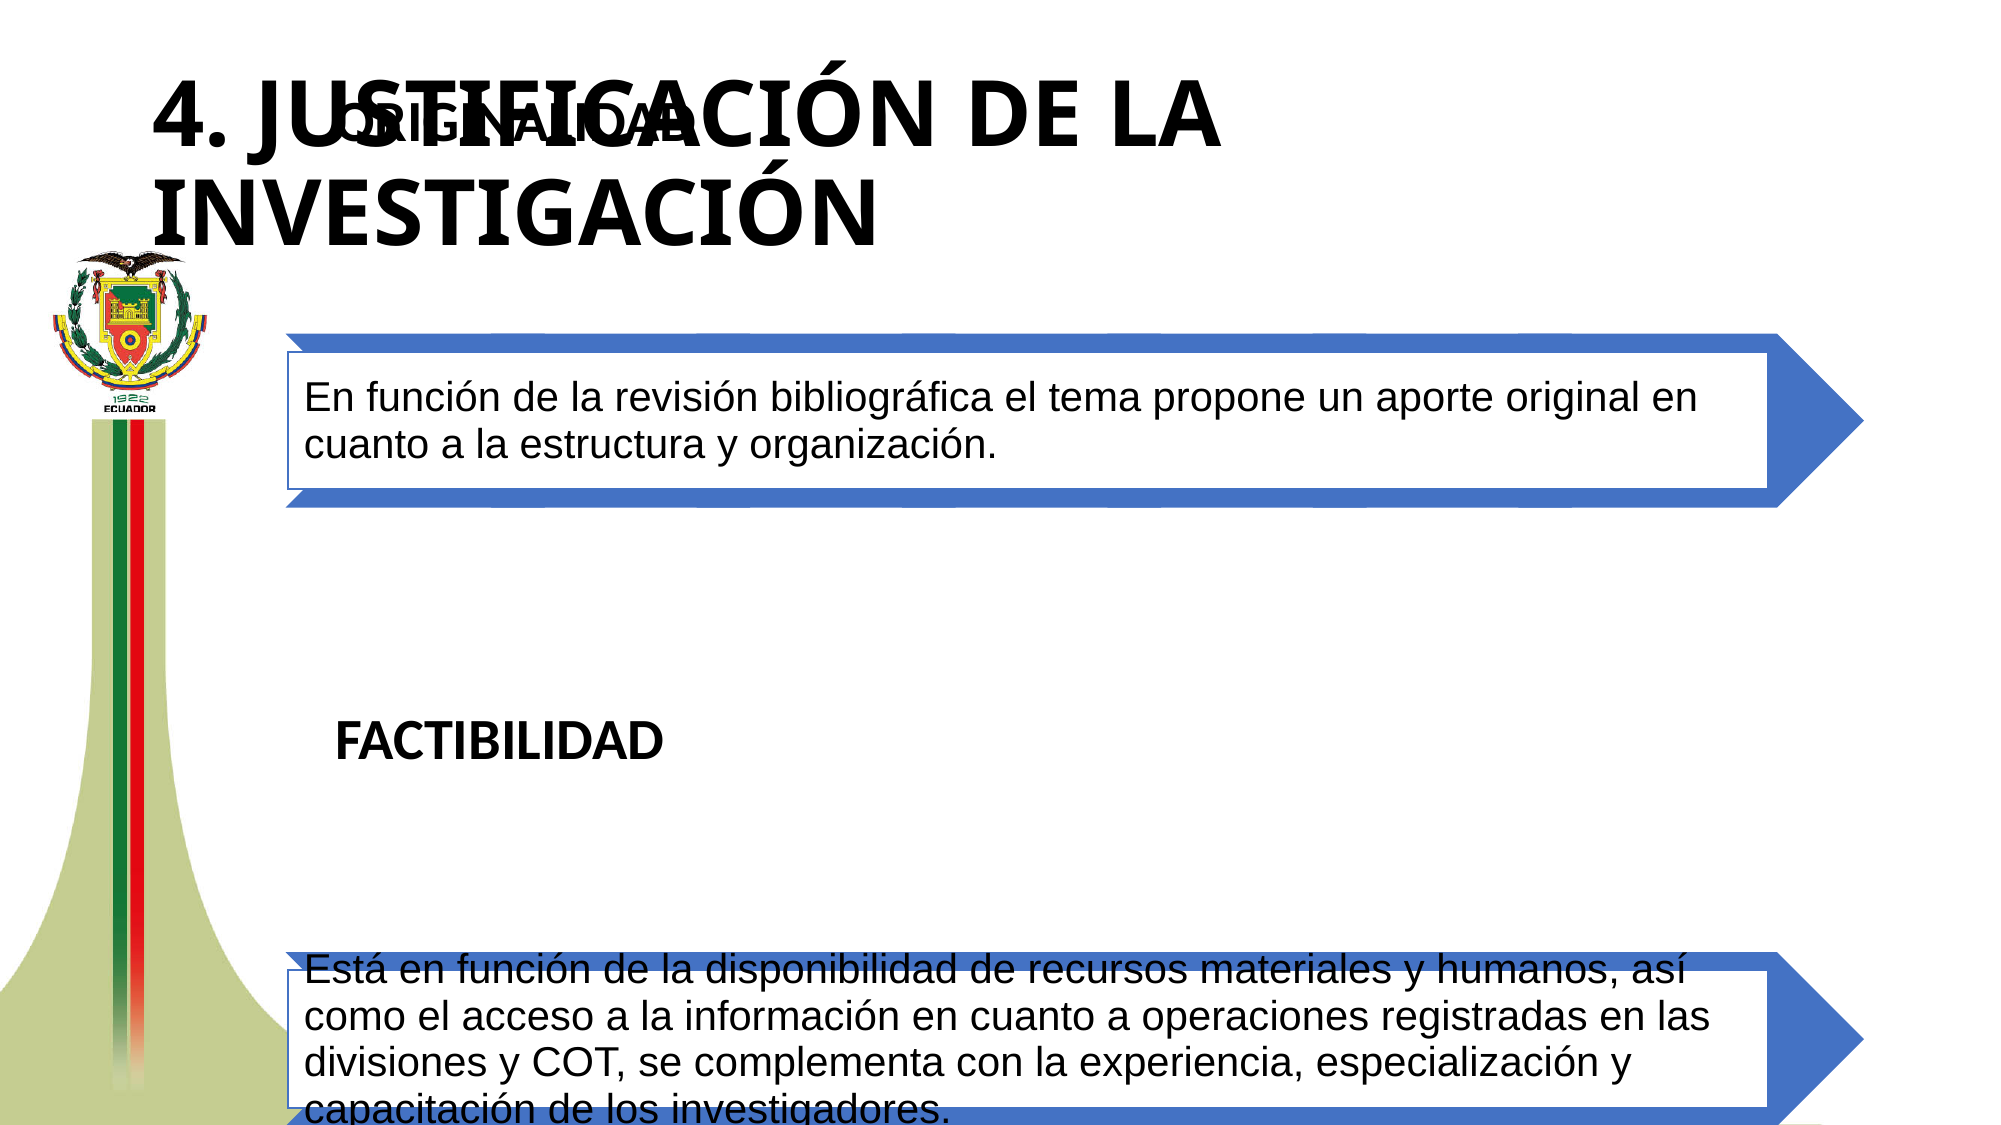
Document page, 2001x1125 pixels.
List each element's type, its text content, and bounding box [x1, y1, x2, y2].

text_box 4. JUSTIFICACIÓN DE LA INVESTIGACIÓN [137, 59, 239, 278]
picture [0, 0, 2001, 1125]
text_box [239, 59, 1863, 1125]
